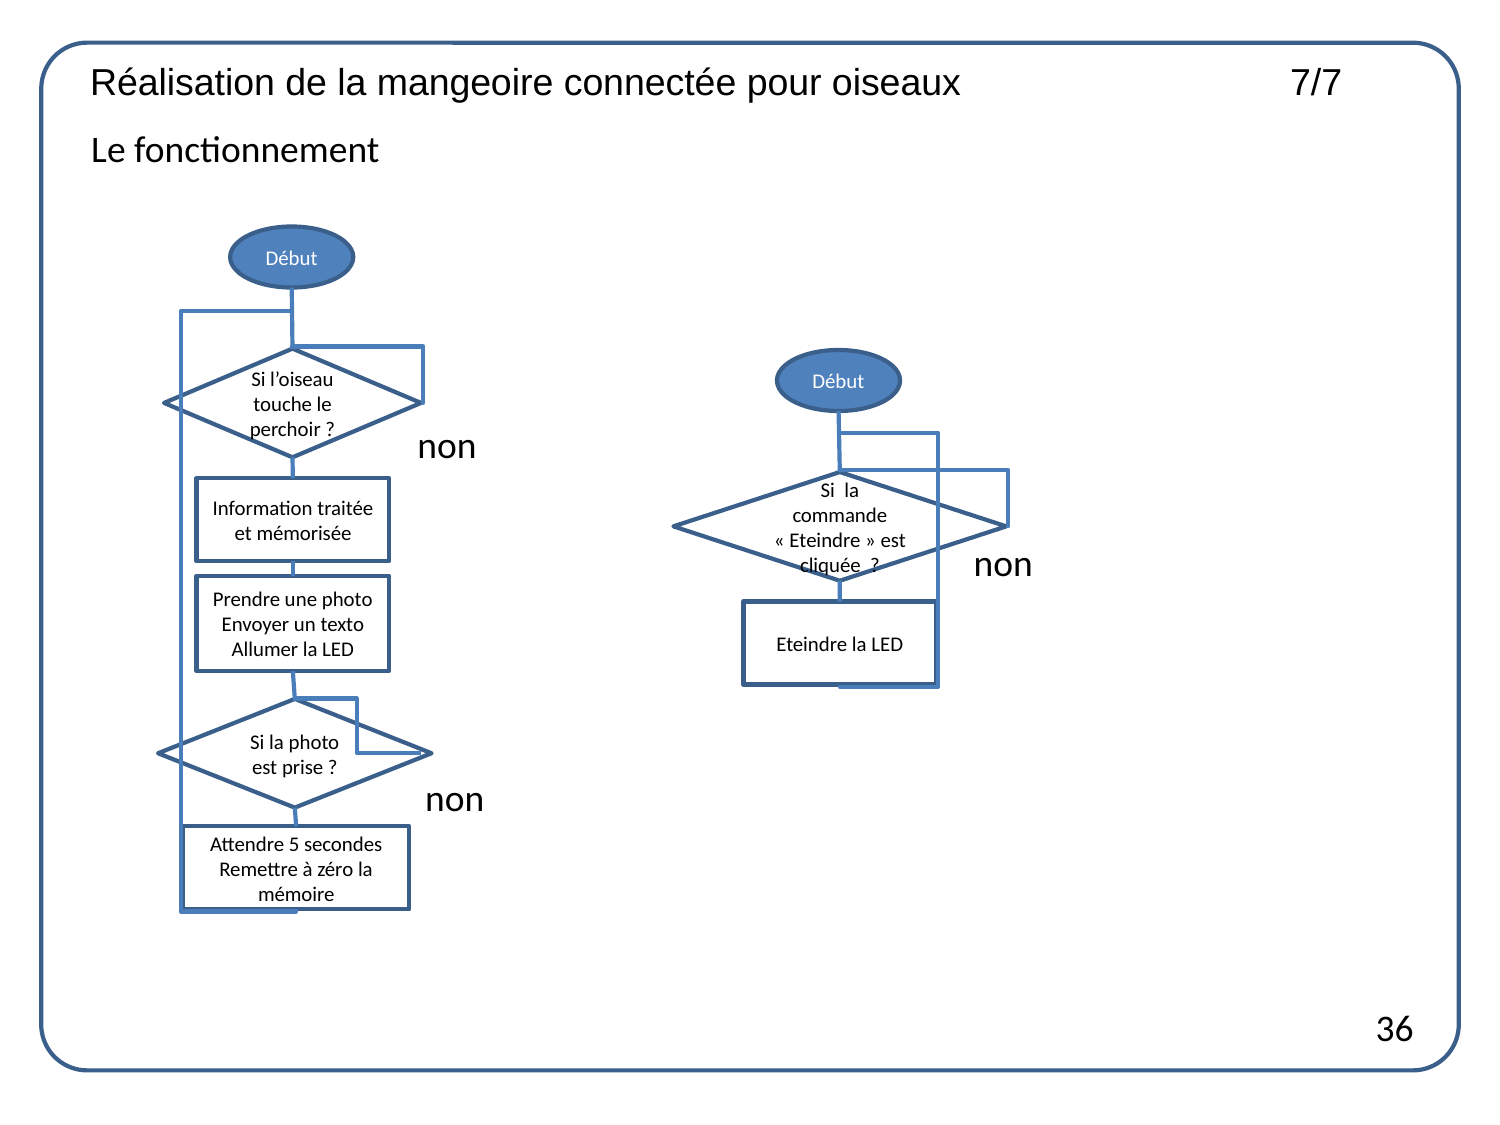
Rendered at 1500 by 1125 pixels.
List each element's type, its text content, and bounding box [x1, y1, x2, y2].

text_box 36 [1360, 996, 1446, 1057]
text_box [157, 226, 532, 910]
text_box [39, 40, 1461, 1073]
text_box Réalisation de la mangeoire connectée pour oiseaux 7/7 [75, 50, 1371, 110]
text_box Le fonctionnement [76, 117, 496, 177]
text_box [673, 349, 1088, 685]
